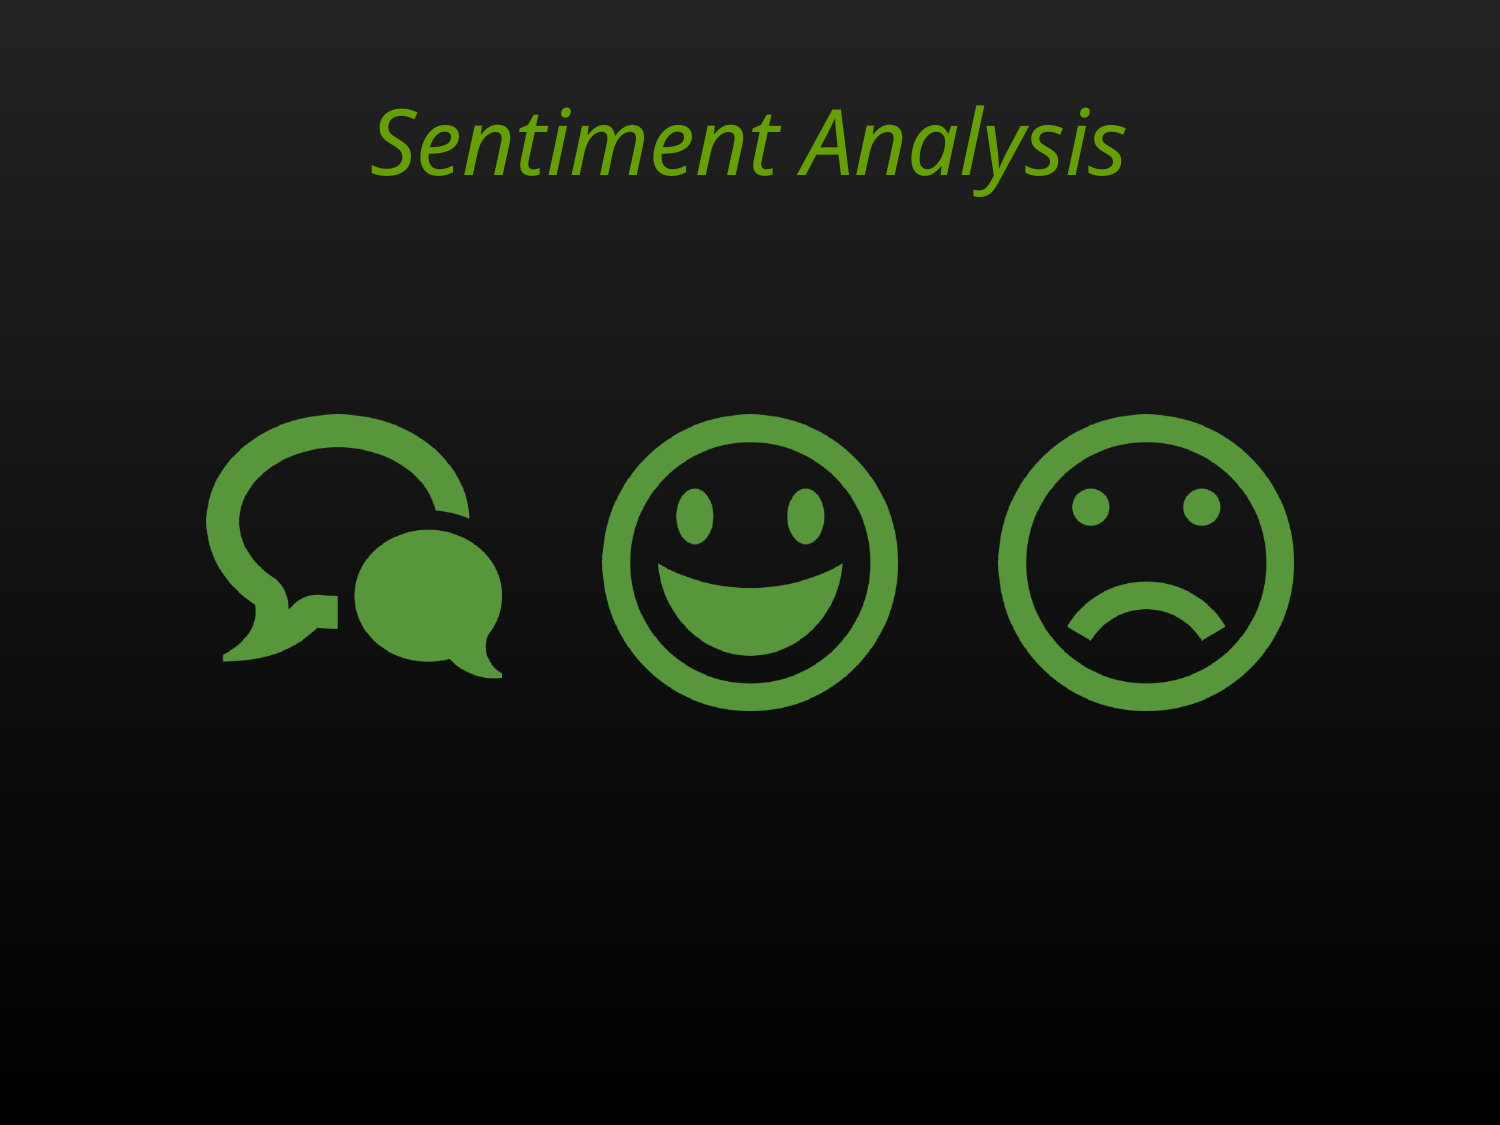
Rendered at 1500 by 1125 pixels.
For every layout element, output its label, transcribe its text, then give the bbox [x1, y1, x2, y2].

title Sentiment Analysis [75, 45, 1425, 233]
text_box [206, 414, 1294, 711]
